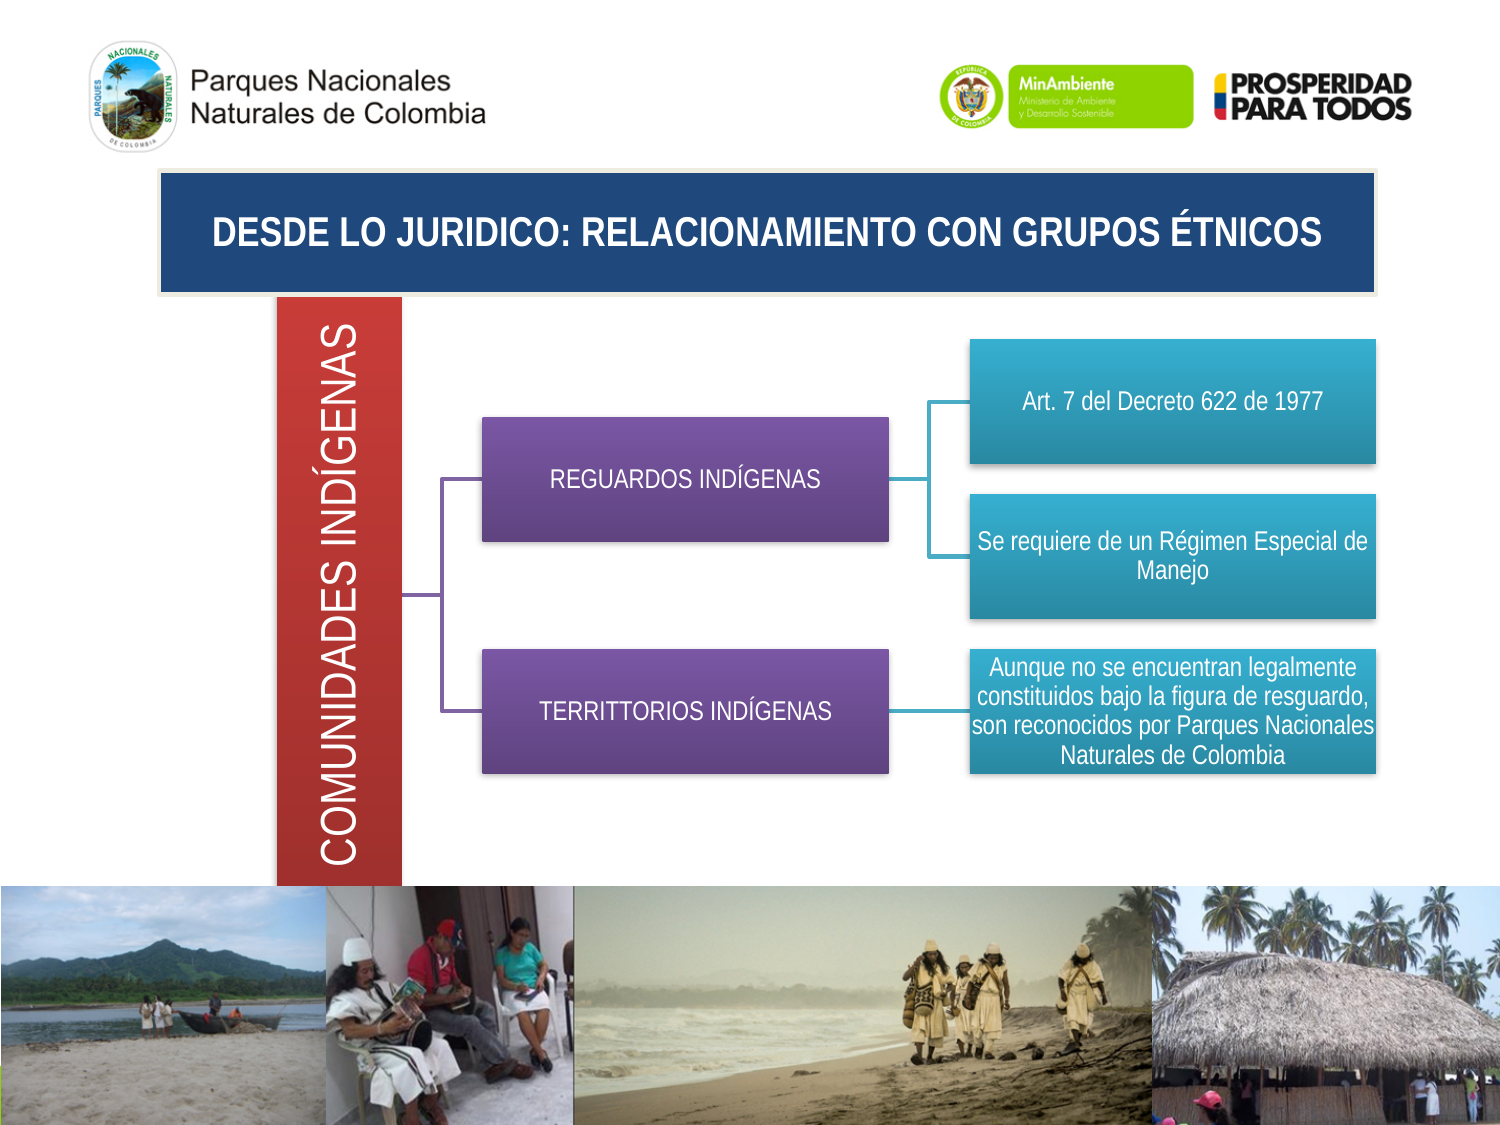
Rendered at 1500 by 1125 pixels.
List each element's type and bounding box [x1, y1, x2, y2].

picture [0, 0, 1500, 1125]
text_box [159, 170, 1377, 295]
text_box [277, 301, 1377, 885]
